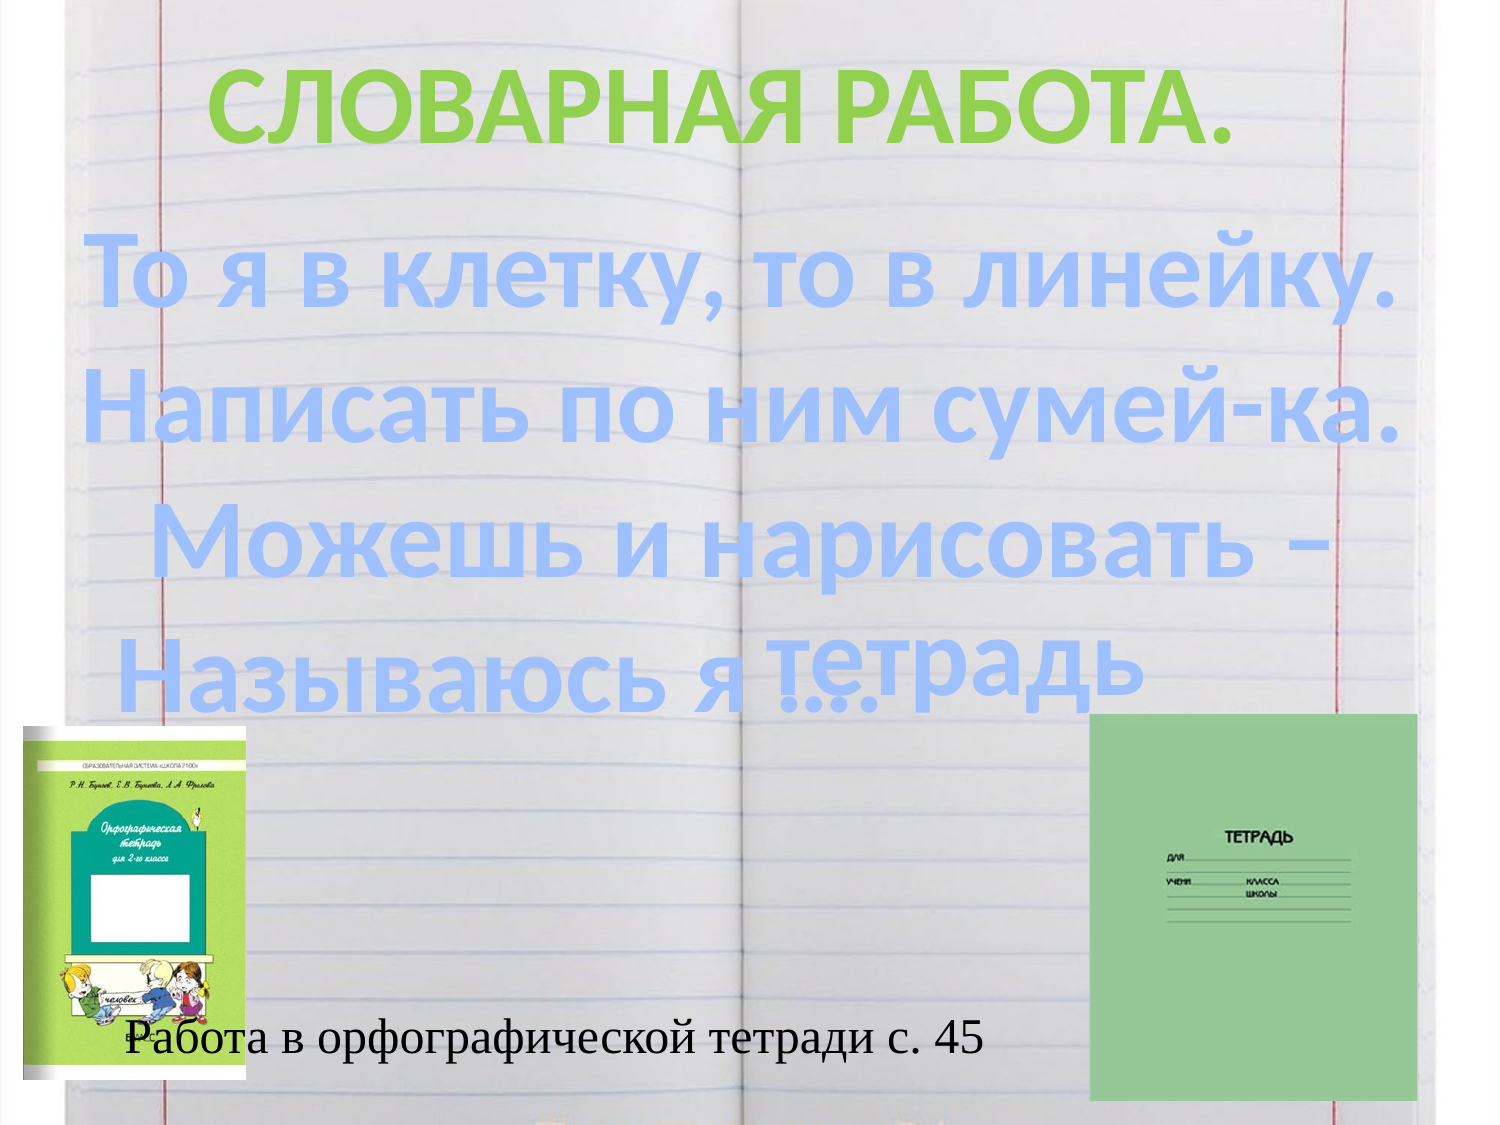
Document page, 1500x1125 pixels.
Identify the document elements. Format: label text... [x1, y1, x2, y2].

text_box тетрадь [751, 575, 1163, 725]
text_box Словарная работа. [192, 23, 1254, 174]
text_box Работа в орфографической тетради с. 45 [249, 996, 1000, 1071]
picture [0, 0, 1500, 1125]
text_box То я в клетку, то в линейку. Написать по ним сумей-ка. Можешь и нарисовать – Называюсь я …. [65, 187, 1421, 743]
